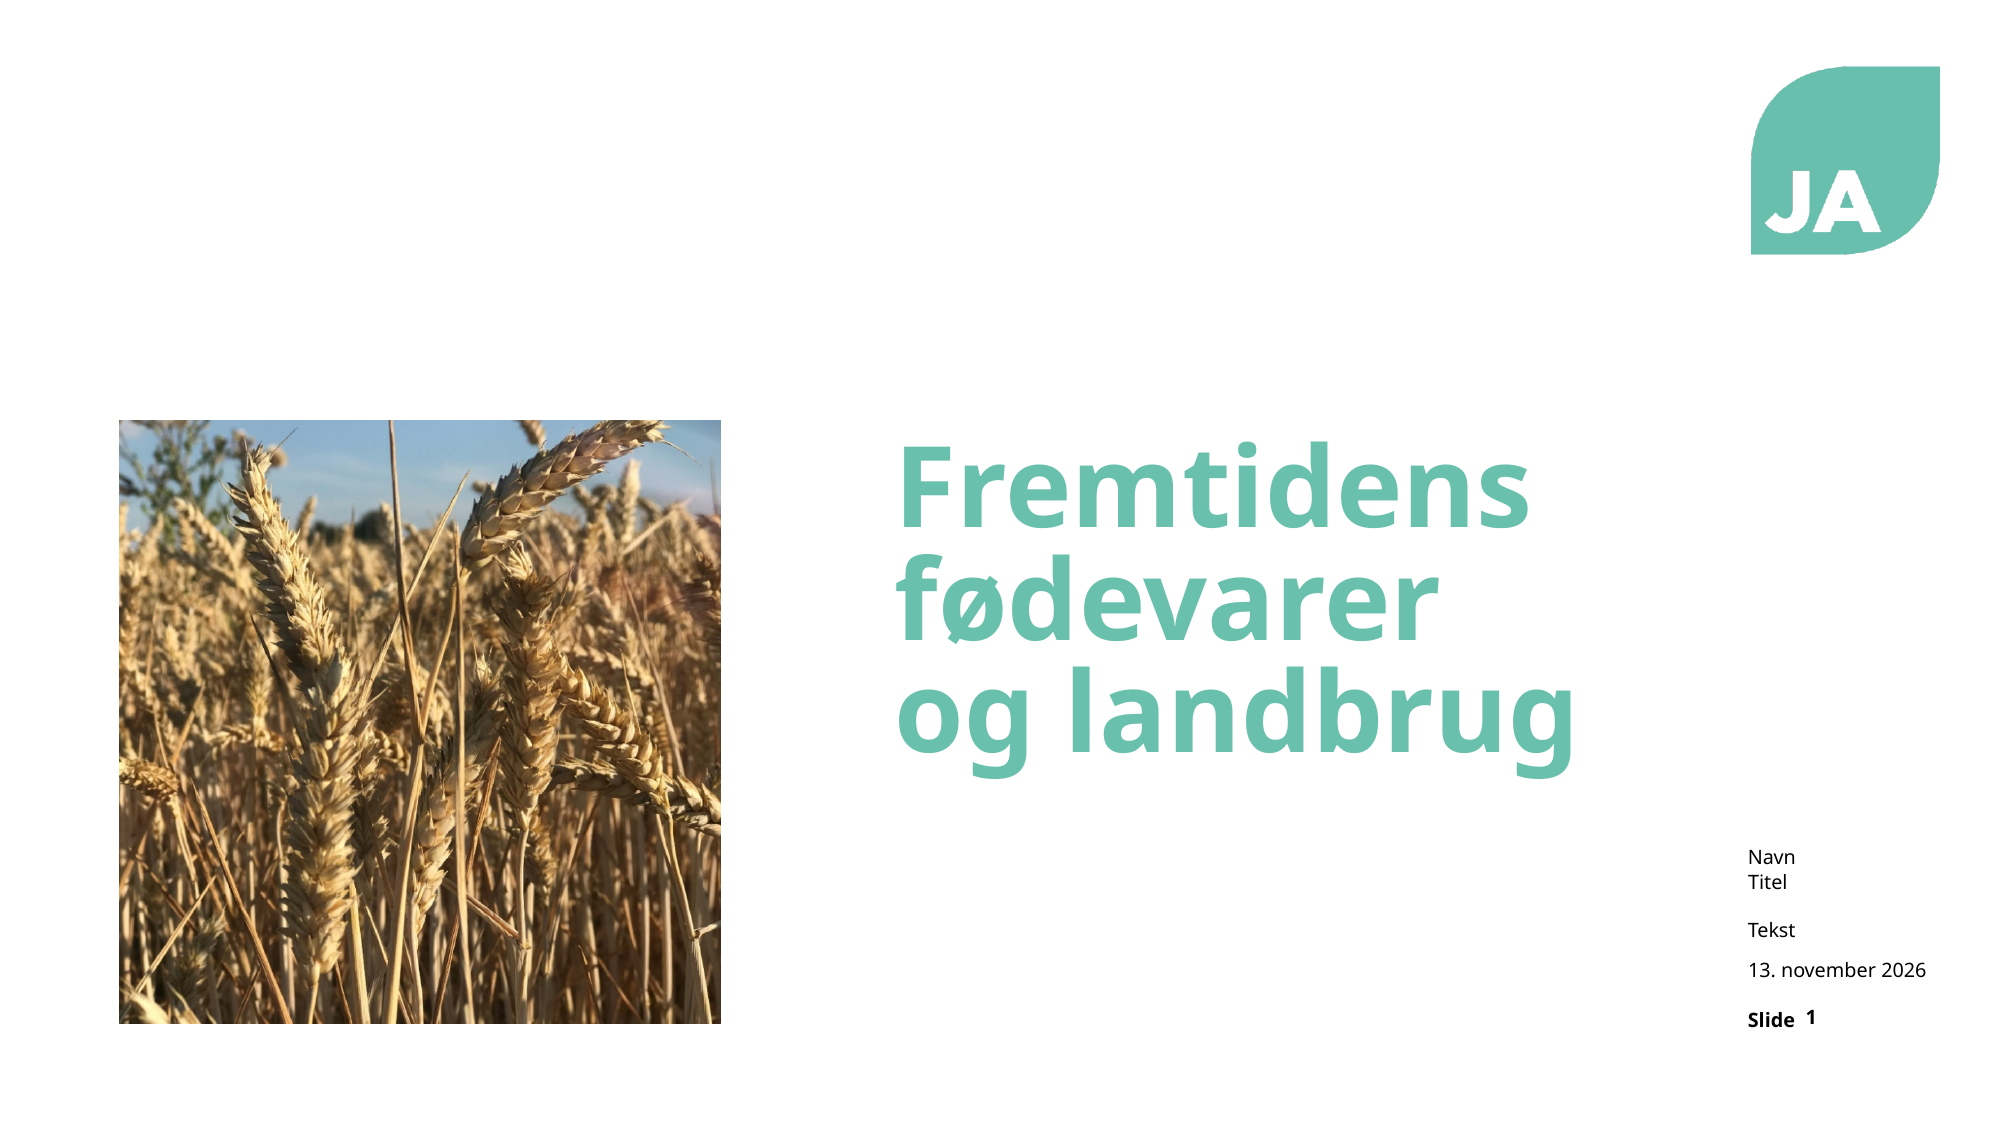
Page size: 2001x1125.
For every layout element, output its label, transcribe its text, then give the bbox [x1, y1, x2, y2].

picture [117, 420, 721, 1024]
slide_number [1748, 949, 1937, 991]
picture [1688, 4, 2001, 295]
slide_number 1 [1799, 995, 1859, 1037]
title Fremtidens fødevarer og landbrug [894, 468, 1604, 745]
